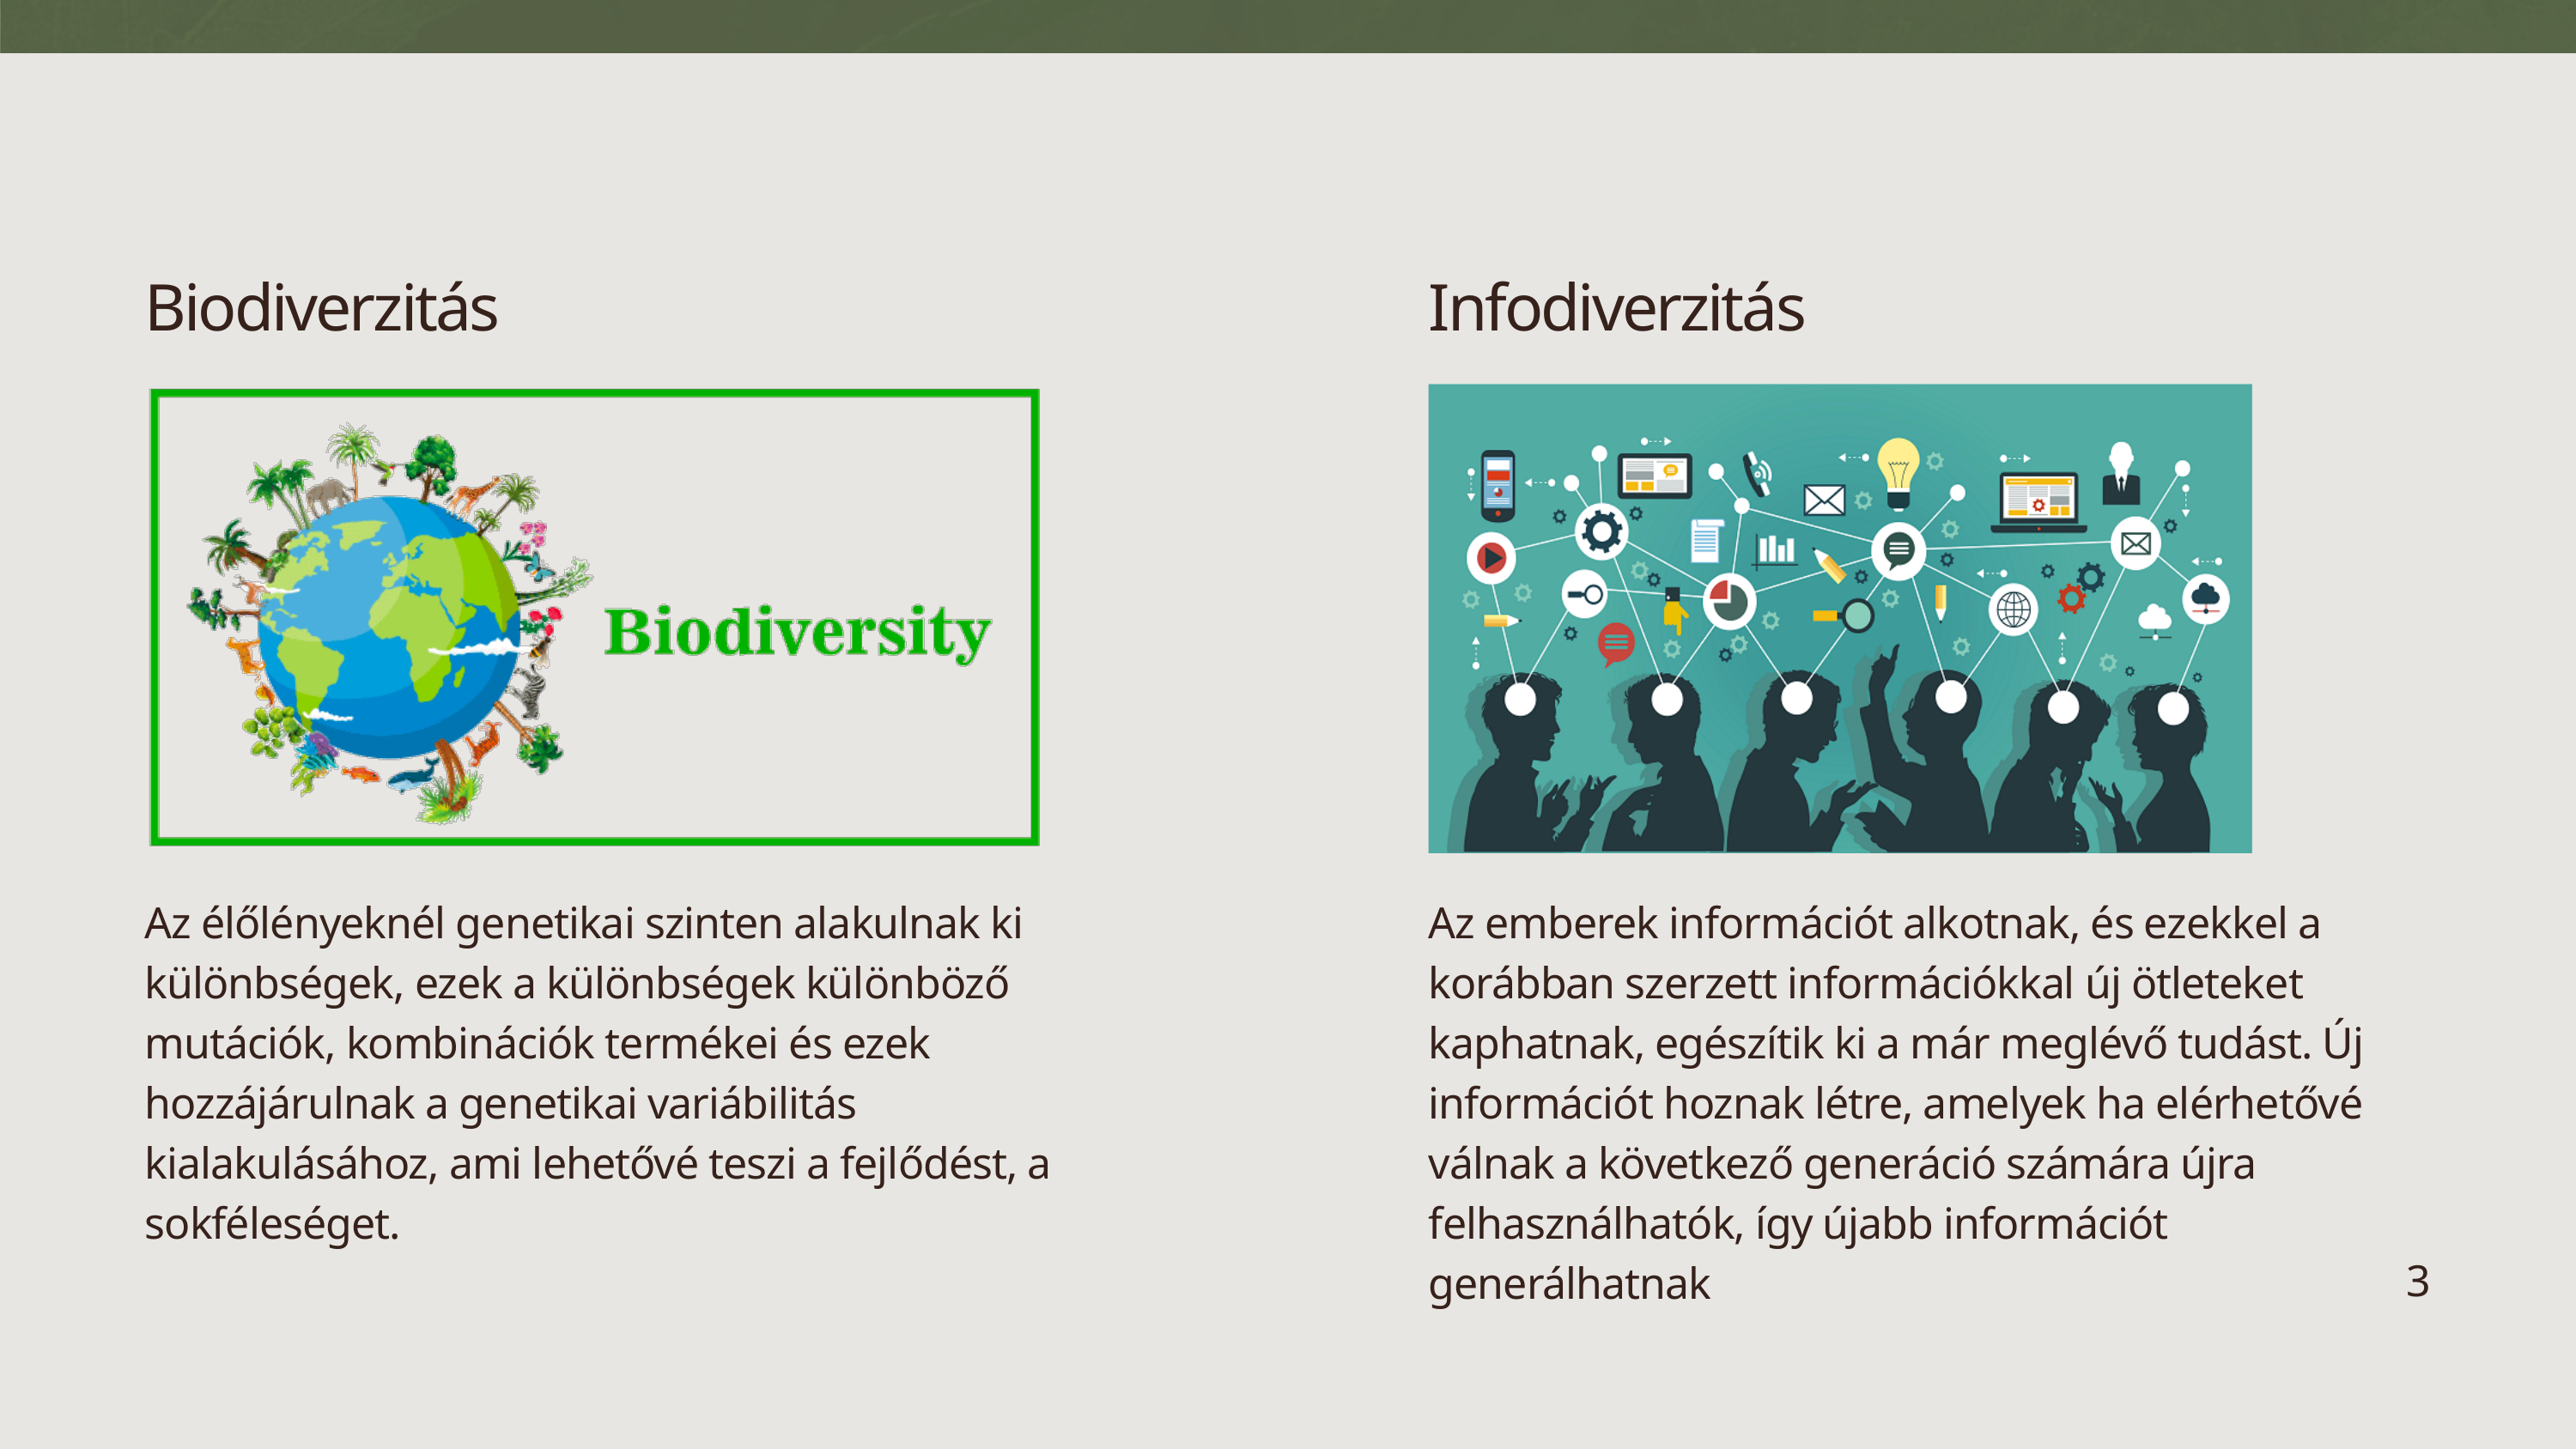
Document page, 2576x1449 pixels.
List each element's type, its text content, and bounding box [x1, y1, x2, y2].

text_box [0, 0, 2576, 53]
text_box Az élőlényeknél genetikai szinten alakulnak ki különbségek, ezek a különbségek különböző mutációk, kombinációk termékei és ezek hozzájárulnak a genetikai variábilitás kialakulásához, ami lehetővé teszi a fejlődést, a sokféleséget. [144, 887, 1148, 1248]
text_box [144, 384, 1047, 852]
text_box Az emberek információt alkotnak, és ezekkel a korábban szerzett információkkal új ötleteket kaphatnak, egészítik ki a már meglévő tudást. Új információt hoznak létre, amelyek ha elérhetővé válnak a következő generáció számára újra felhasználhatók, így újabb információt generálhatnak [1428, 887, 2432, 1308]
text_box [1428, 384, 2253, 853]
text_box Biodiverzitás [144, 253, 1148, 344]
text_box Infodiverzitás [1428, 253, 2432, 344]
